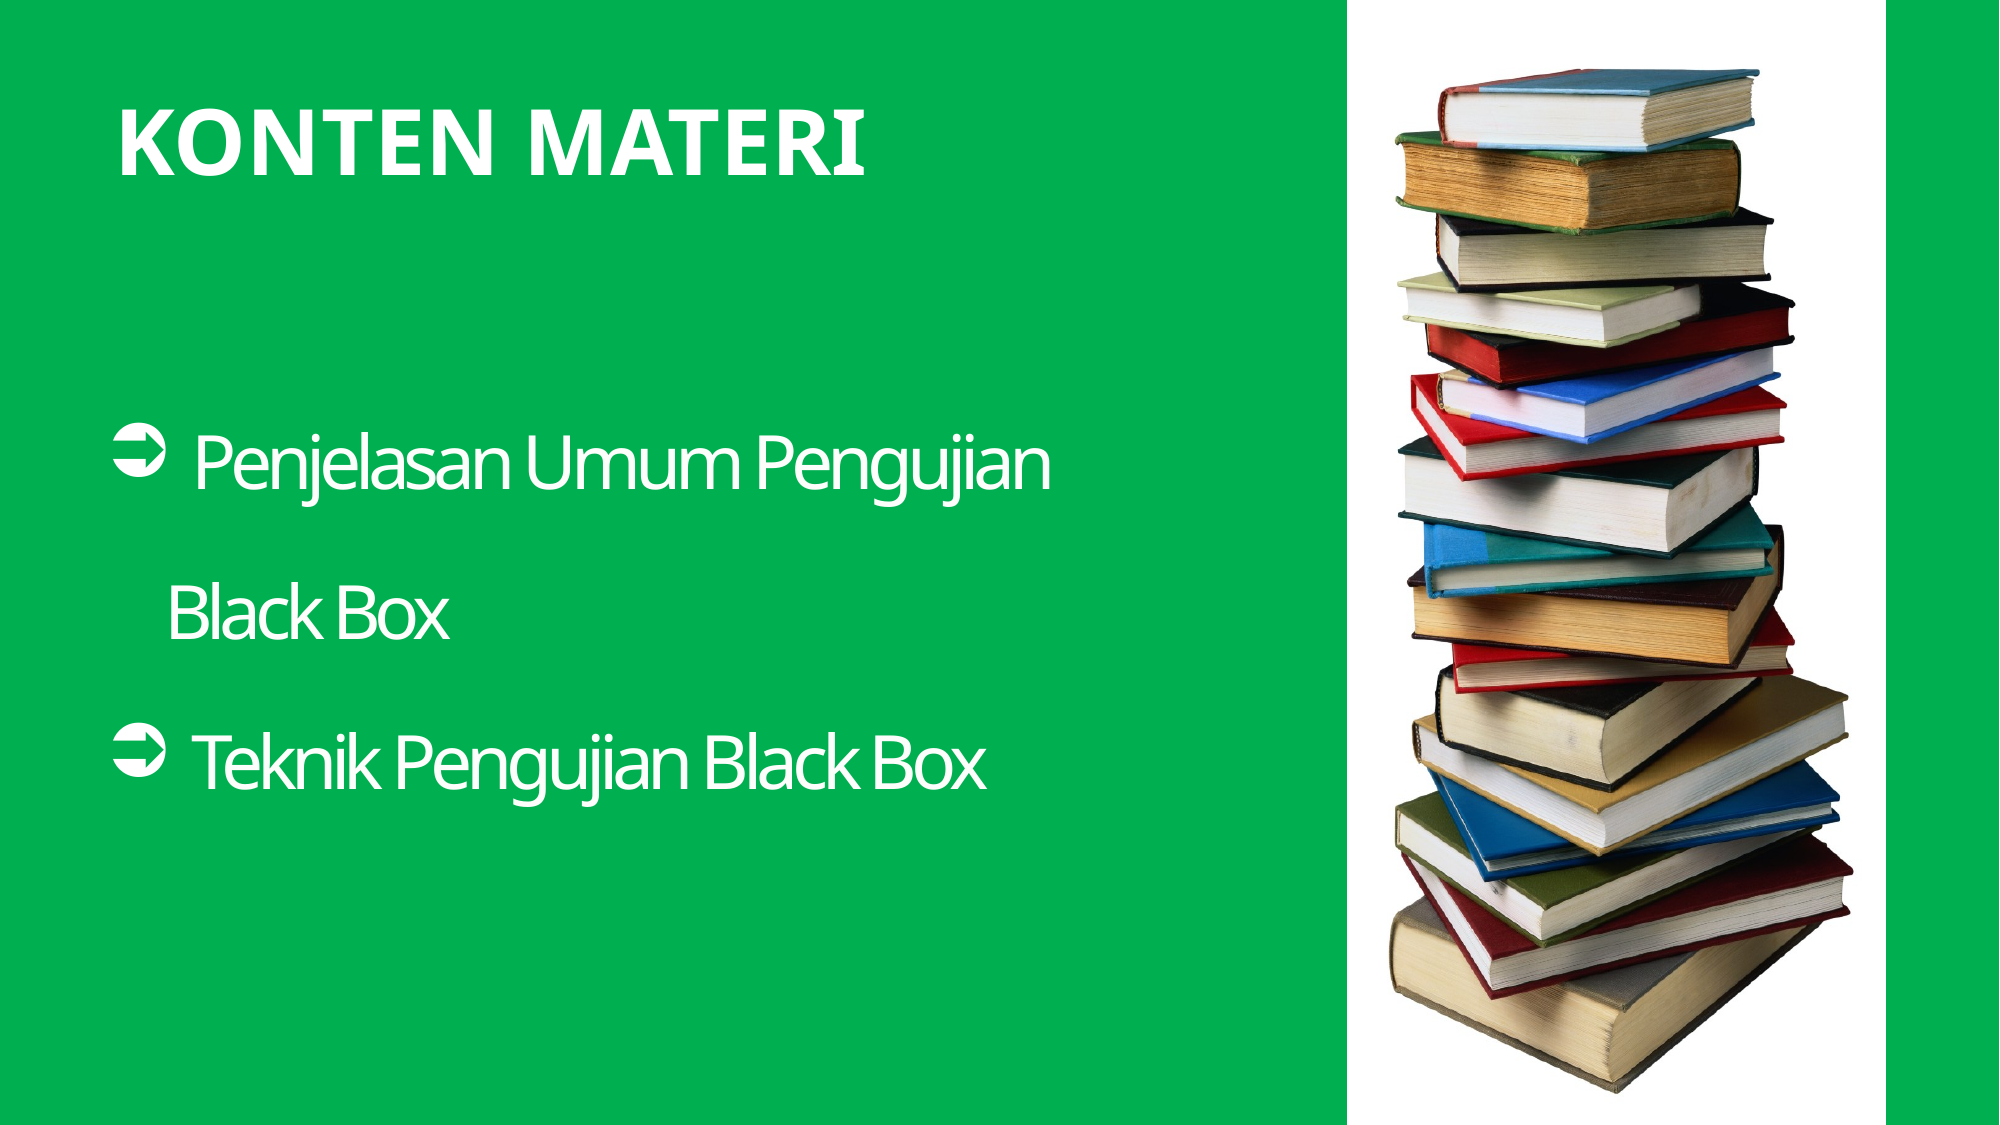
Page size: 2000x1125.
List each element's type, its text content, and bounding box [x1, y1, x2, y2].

list Penjelasan Umum Pengujian Black Box Teknik Pengujian Black Box [90, 361, 1284, 870]
picture [1347, 0, 1886, 1125]
title KONTEN MATERI [99, 45, 1295, 233]
